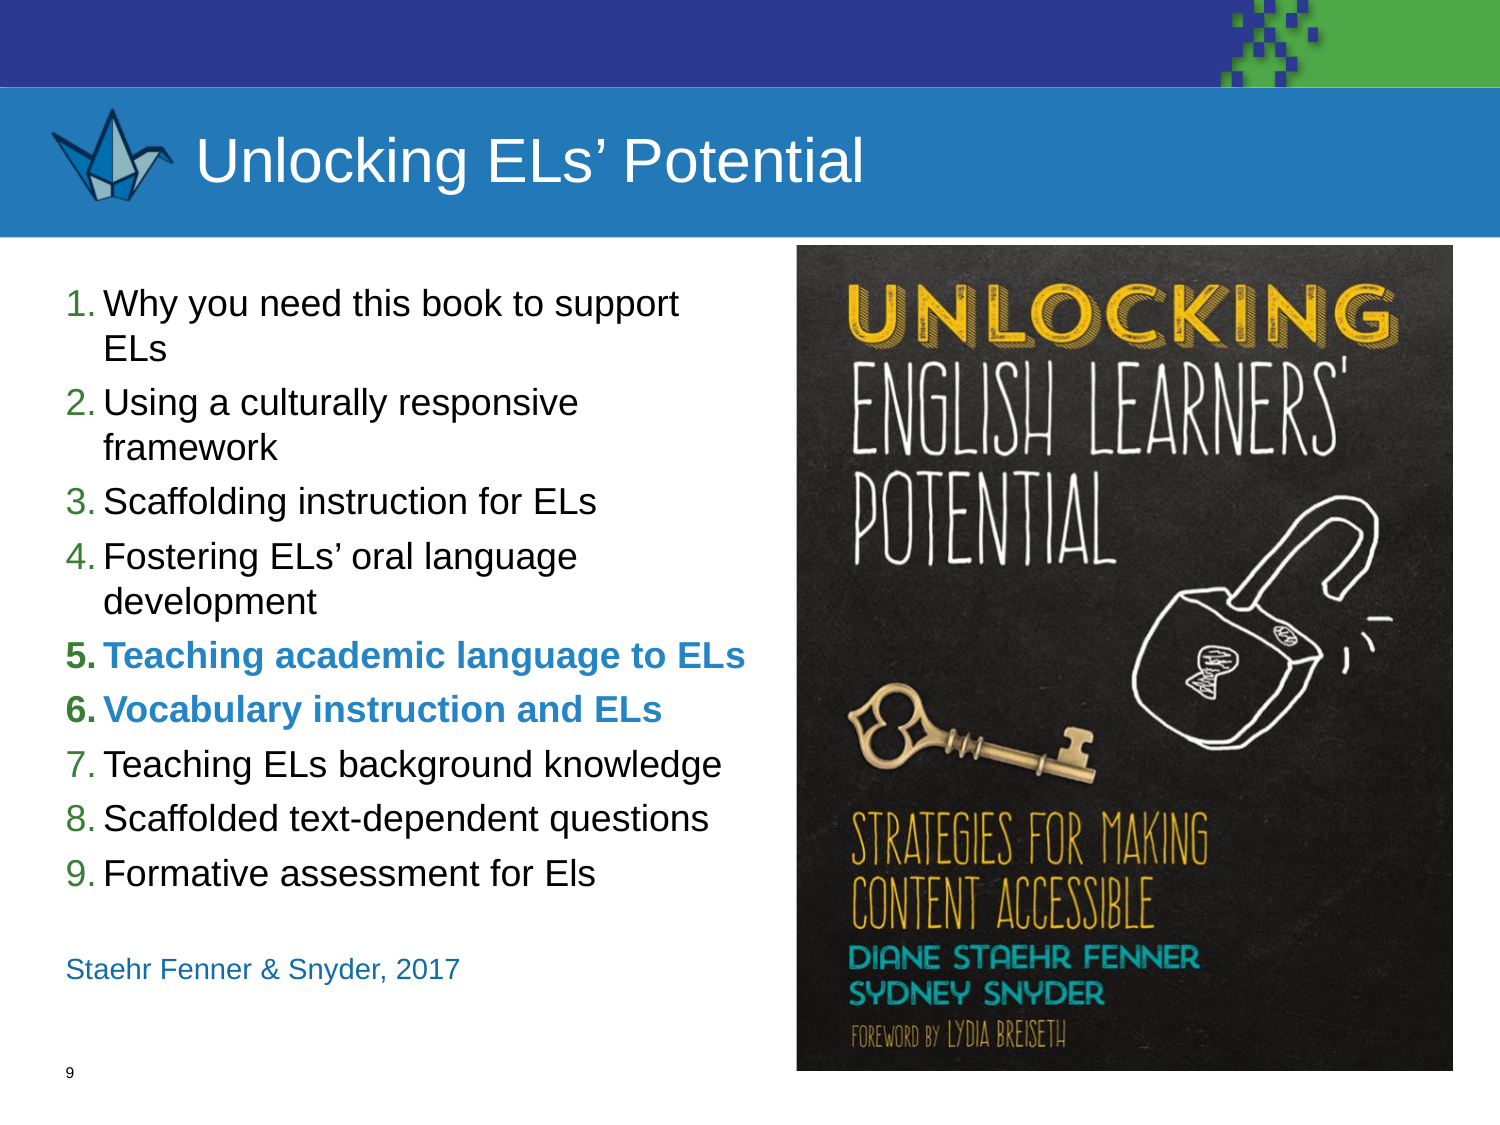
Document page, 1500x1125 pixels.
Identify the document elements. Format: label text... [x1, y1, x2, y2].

picture [796, 245, 1454, 1071]
list Why you need this book to support ELs Using a culturally responsive framework Scaffolding instruction for ELs Fostering ELs’ oral language development Teaching academic language to ELs Vocabulary instruction and ELs Teaching ELs background knowledge Scaffolded text-dependent questions Formative assessment for Els Staehr Fenner & Snyder, 2017 [65, 278, 750, 1038]
slide_number 9 [65, 1062, 113, 1100]
title Unlocking ELs’ Potential [0, 87, 1500, 238]
picture [49, 108, 175, 203]
picture [0, 0, 1318, 87]
